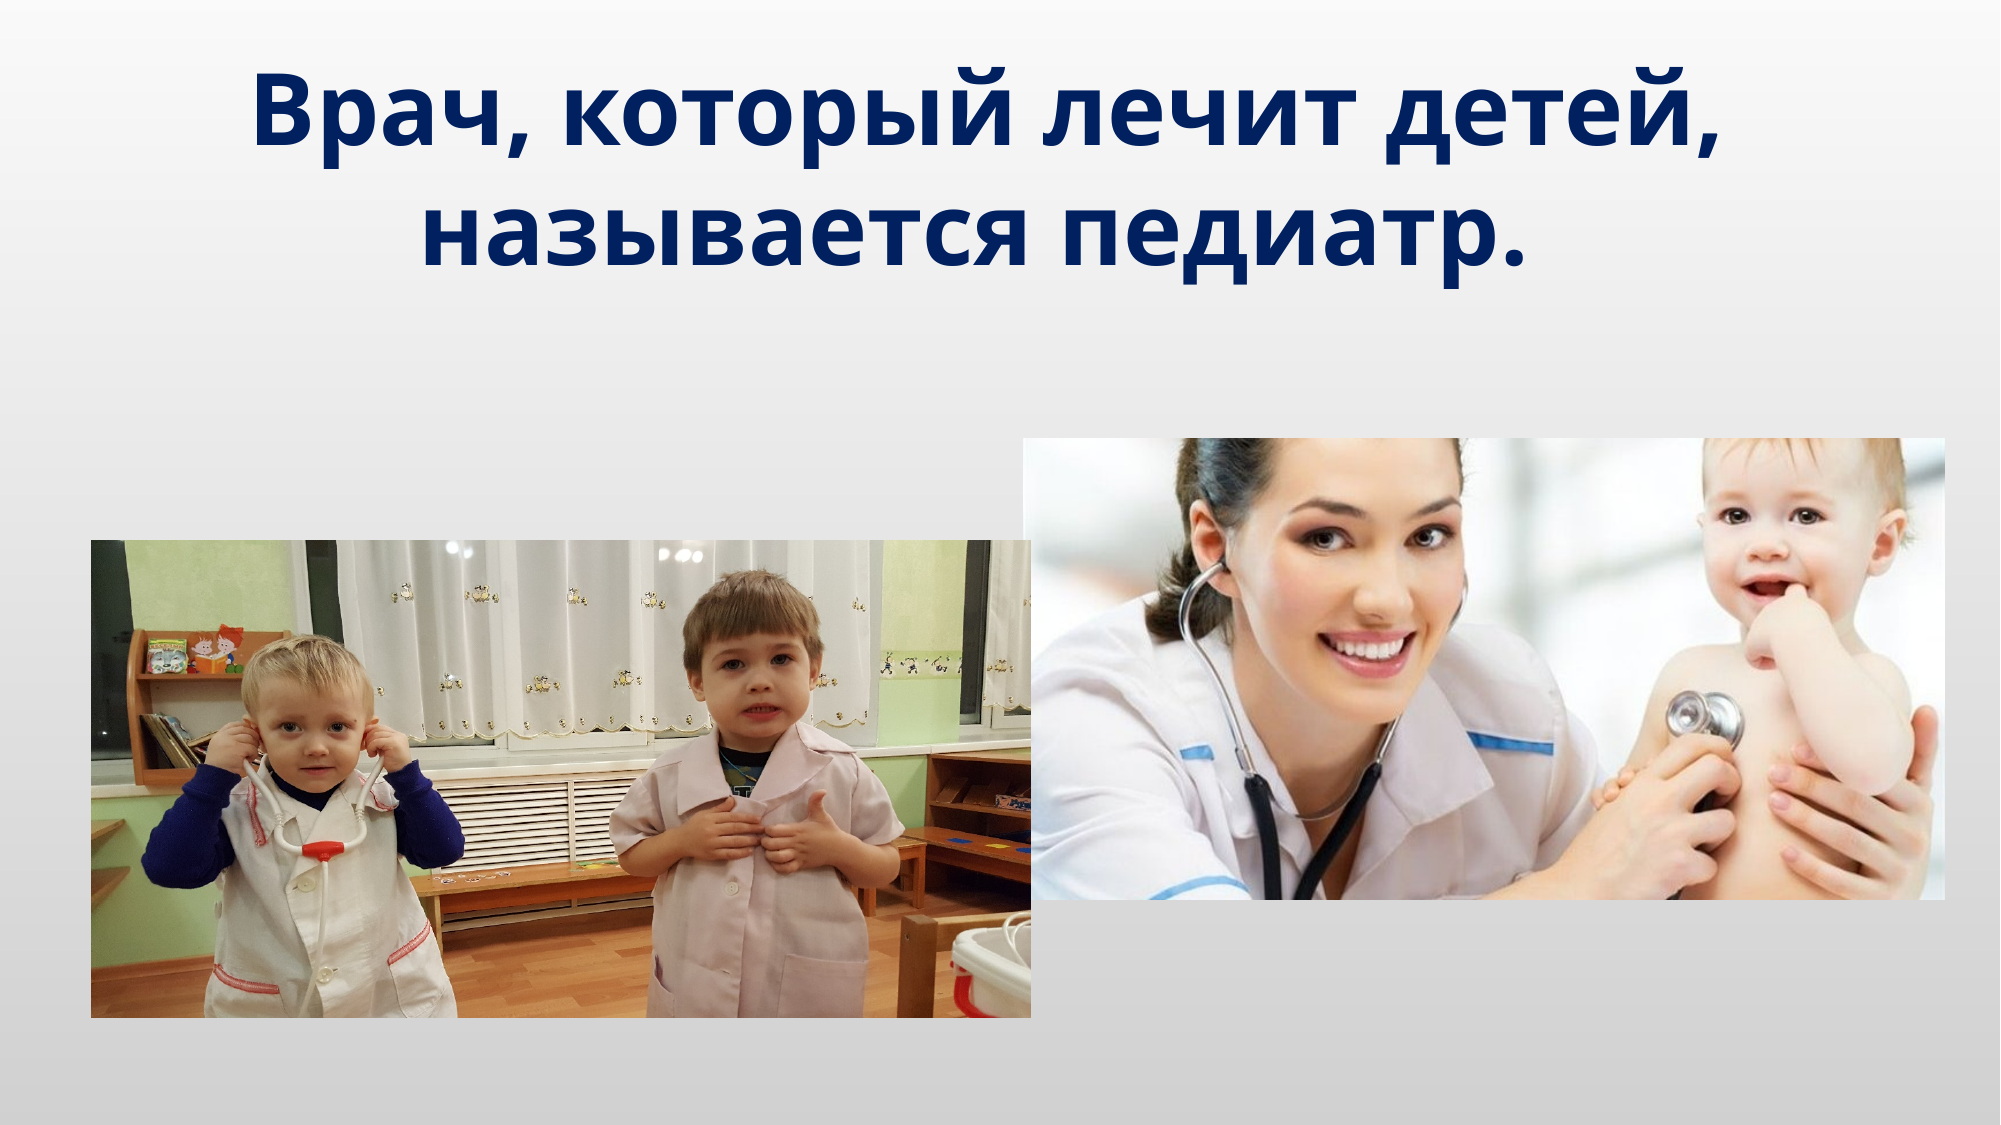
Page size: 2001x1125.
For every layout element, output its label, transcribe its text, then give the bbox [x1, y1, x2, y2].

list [1022, 438, 1945, 900]
picture [91, 540, 1031, 1018]
text_box Врач, который лечит детей, называется педиатр. [59, 38, 1915, 293]
